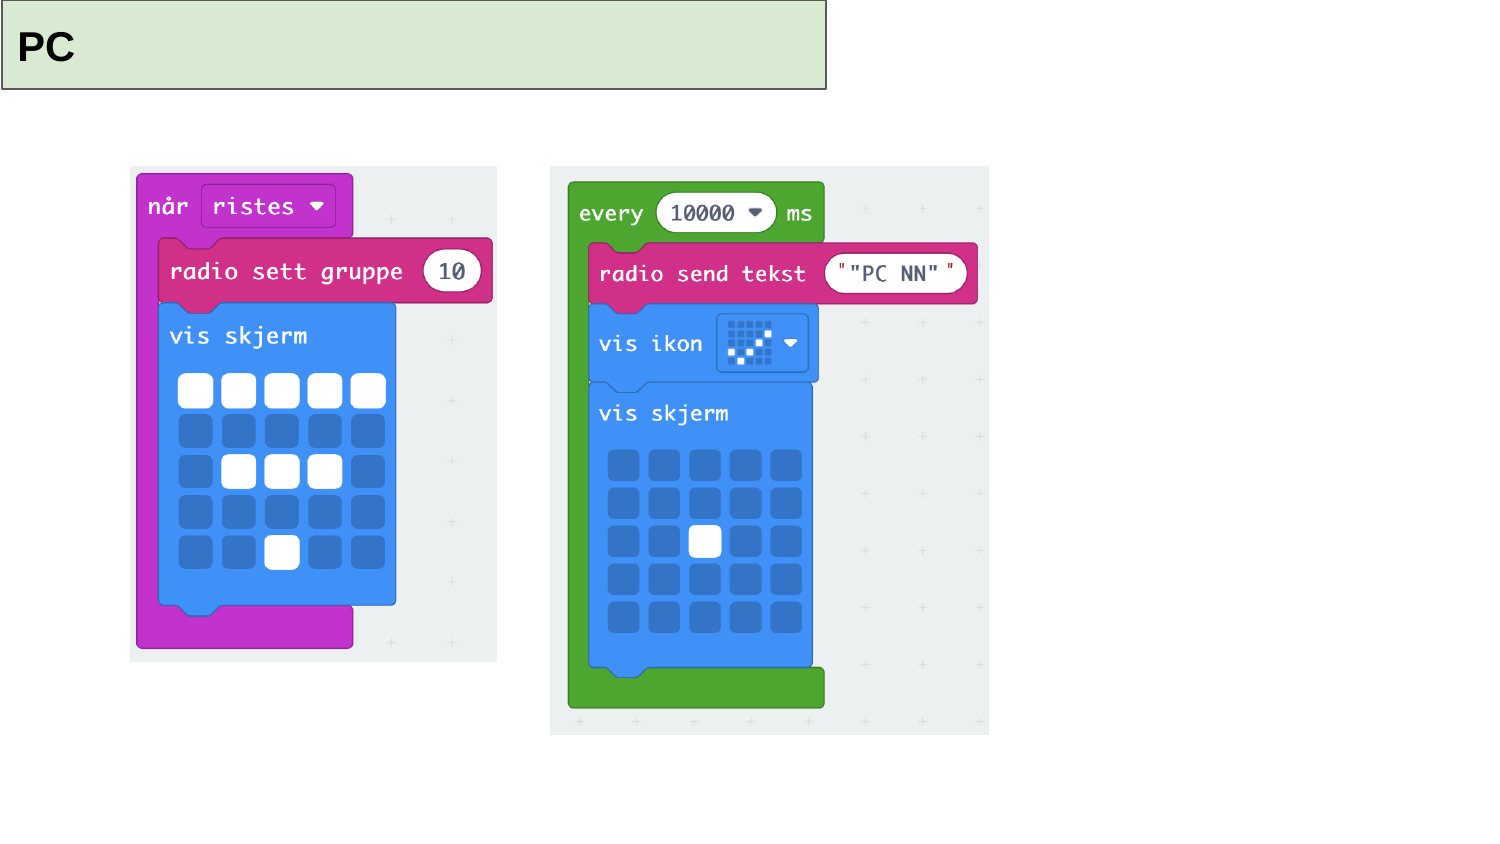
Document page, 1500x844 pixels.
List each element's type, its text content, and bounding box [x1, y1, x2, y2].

picture [130, 165, 497, 663]
text_box PC [2, 0, 826, 90]
picture [550, 165, 990, 736]
